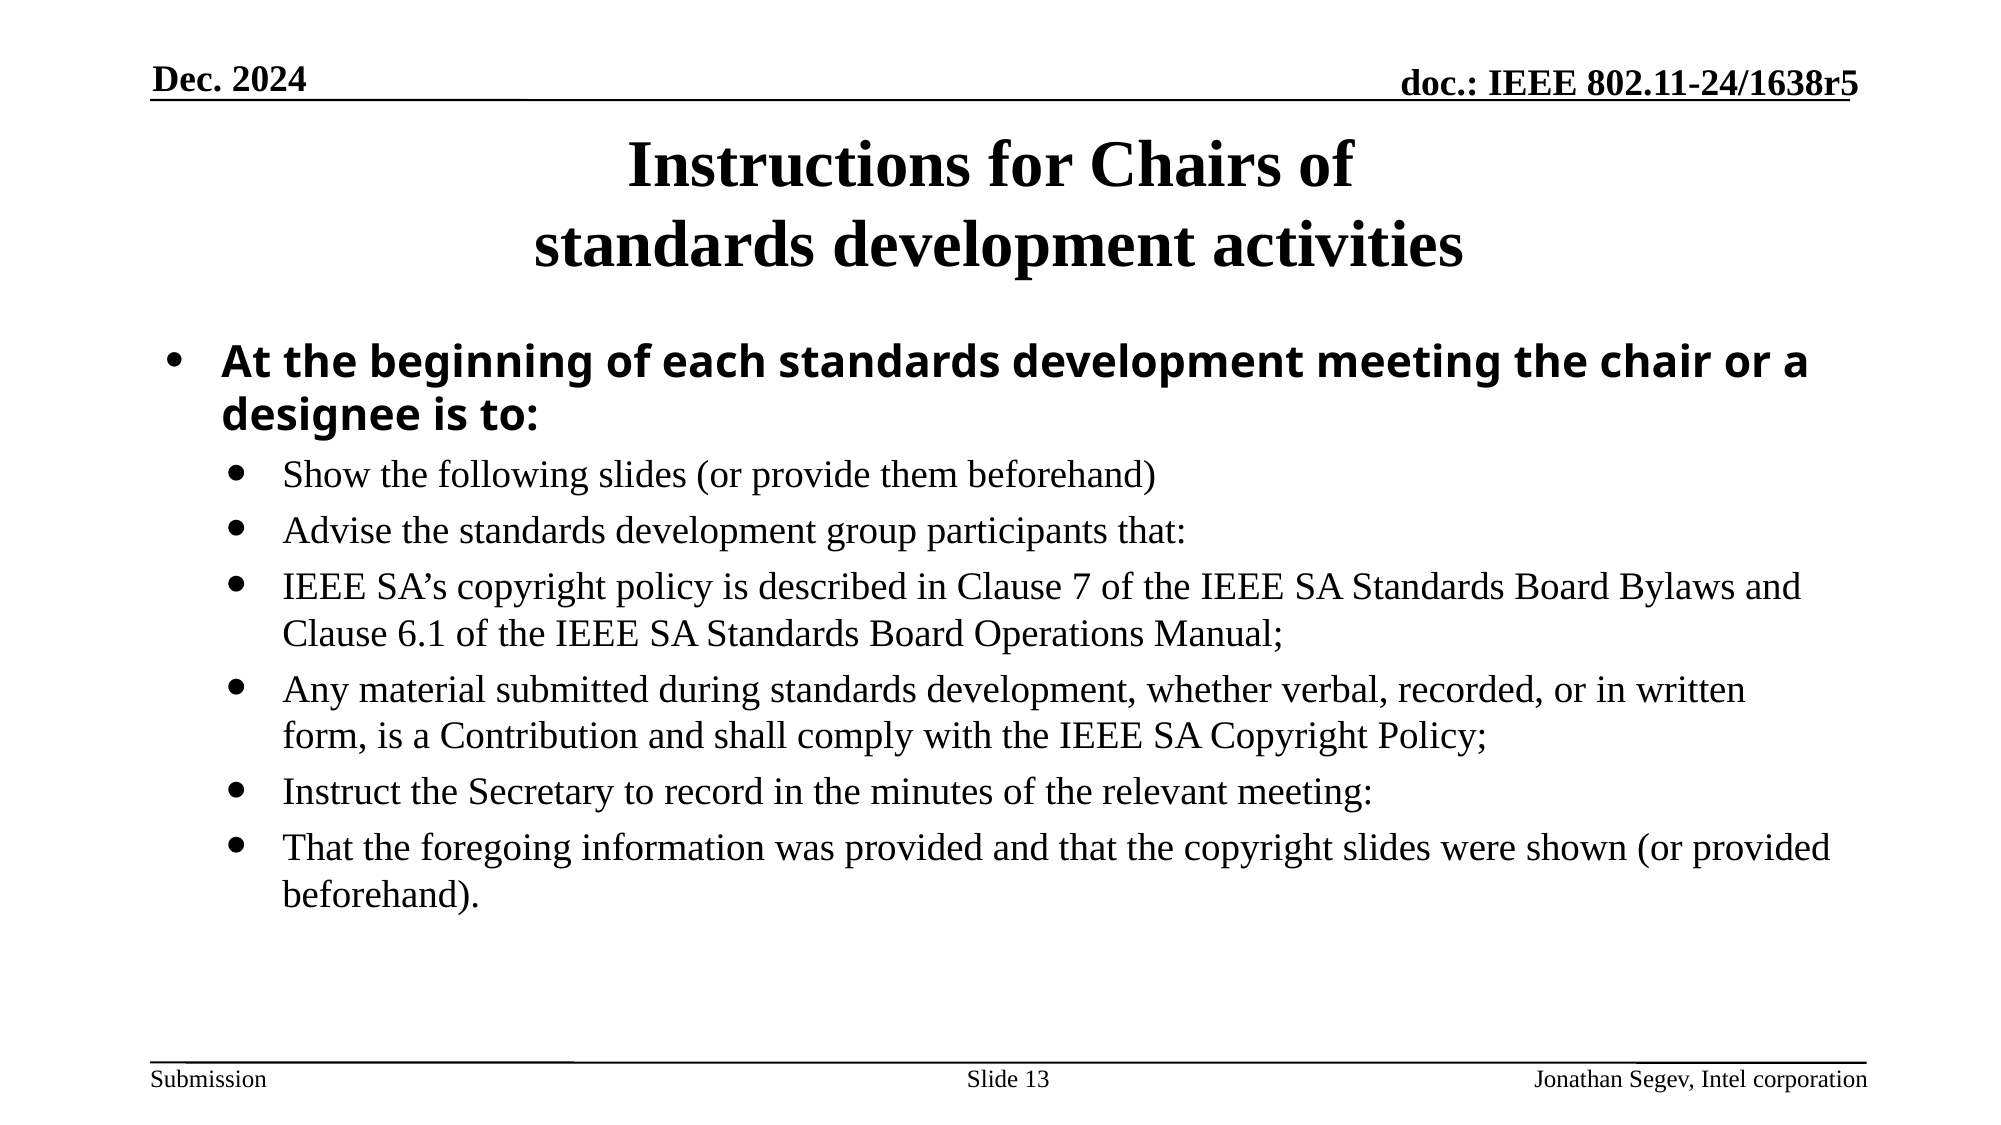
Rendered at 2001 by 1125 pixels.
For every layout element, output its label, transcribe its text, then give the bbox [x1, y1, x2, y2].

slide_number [152, 54, 563, 100]
list At the beginning of each standards development meeting the chair or a designee is to: Show the following slides (or provide them beforehand) Advise the standards development group participants that: IEEE SA’s copyright policy is described in Clause 7 of the IEEE SA Standards Board Bylaws and Clause 6.1 of the IEEE SA Standards Board Operations Manual; Any material submitted during standards development, whether verbal, recorded, or in written form, is a Contribution and shall comply with the IEEE SA Copyright Policy; Instruct the Secretary to record in the minutes of the relevant meeting: That the foregoing information was provided and that the copyright slides were shown (or provided beforehand). [149, 324, 1850, 1000]
title Instructions for Chairs of standards development activities [149, 112, 1850, 288]
slide_number Slide 13 [950, 1061, 1067, 1123]
footer Jonathan Segev, Intel corporation [1171, 1061, 1869, 1093]
